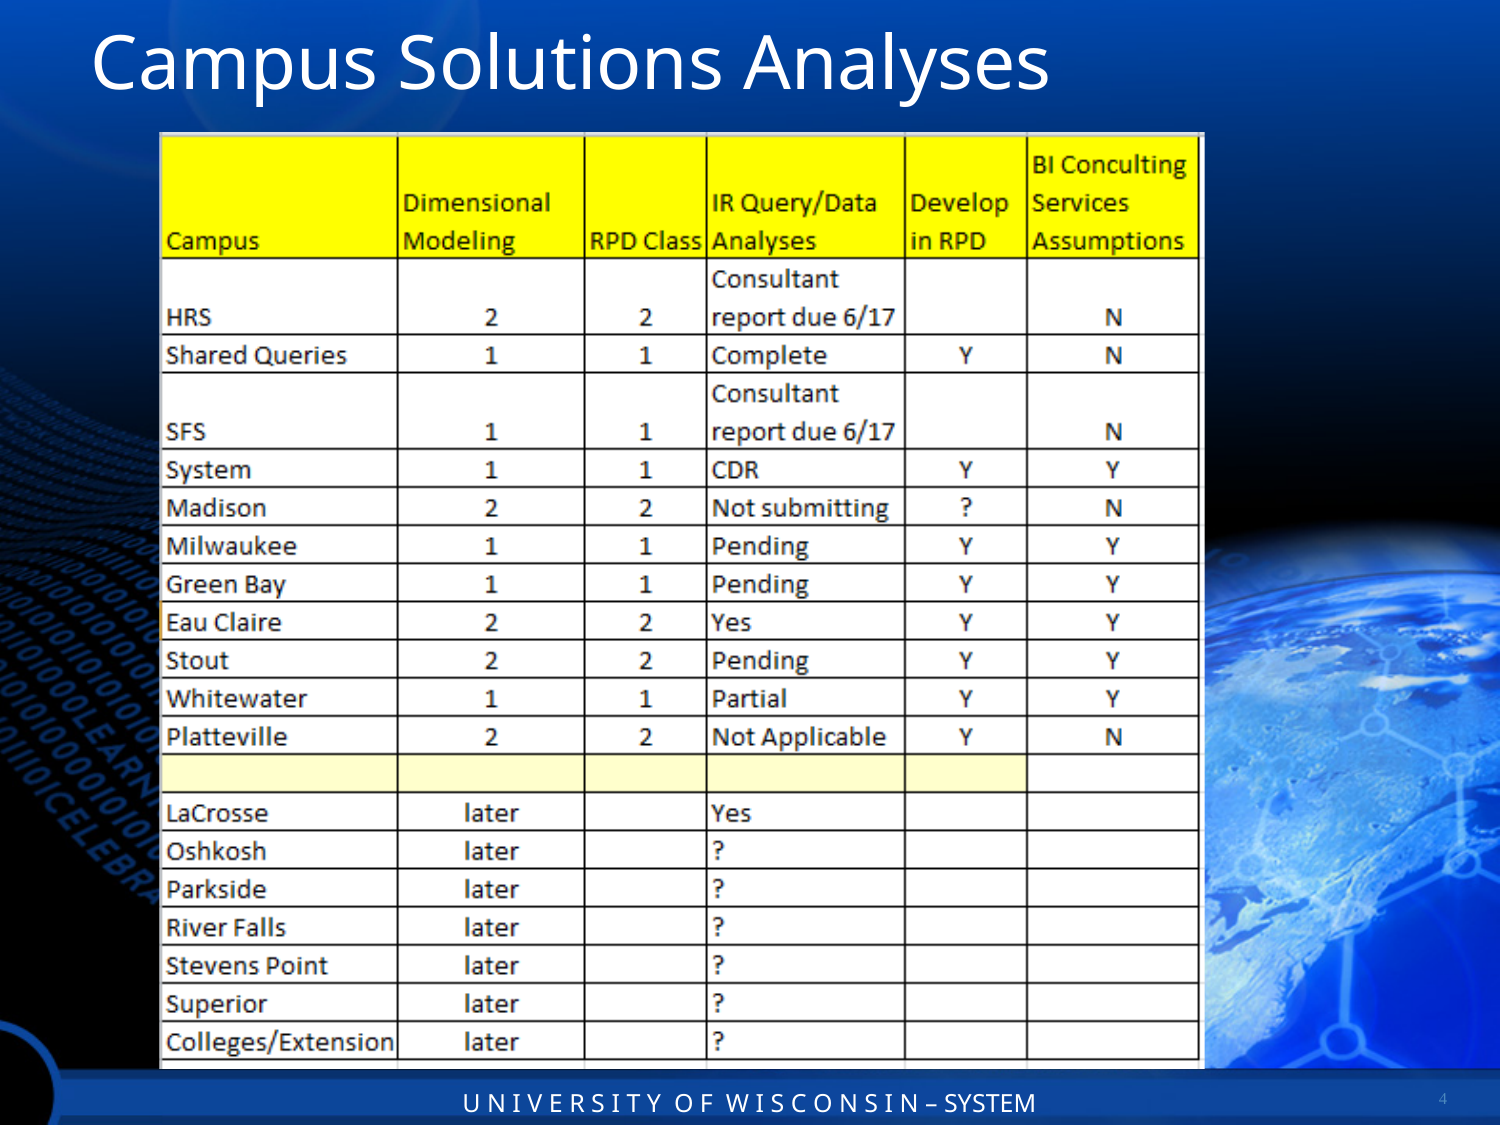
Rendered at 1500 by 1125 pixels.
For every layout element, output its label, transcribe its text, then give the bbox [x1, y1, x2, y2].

title Campus Solutions Analyses [75, 24, 1406, 175]
picture [0, 0, 1500, 1125]
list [159, 132, 1205, 1069]
